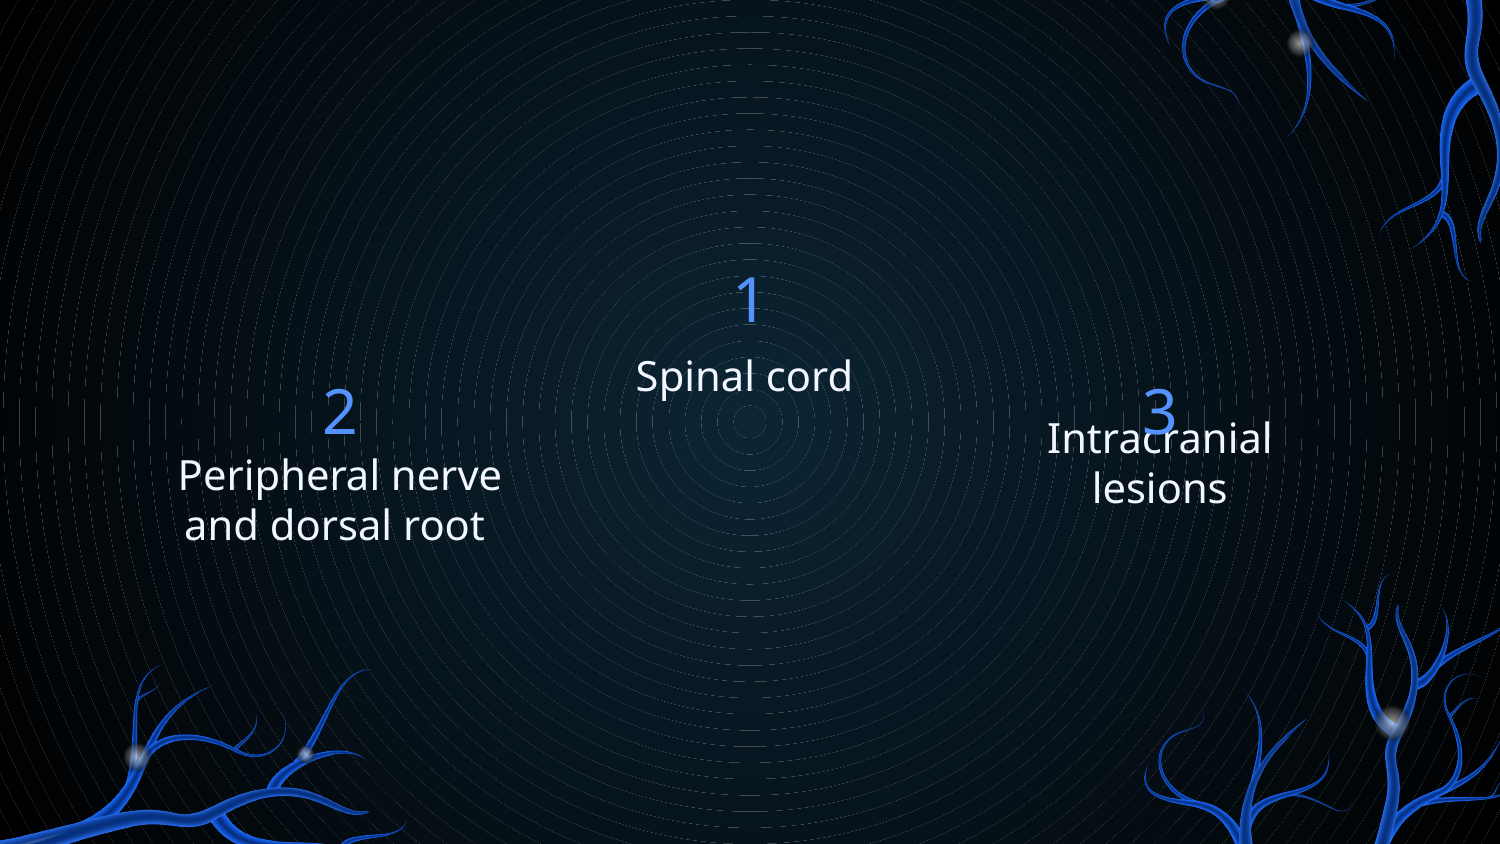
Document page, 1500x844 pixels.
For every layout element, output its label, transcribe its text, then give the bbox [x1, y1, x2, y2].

subtitle Intracranial lesions [971, 453, 1348, 528]
picture [1144, 573, 1500, 844]
picture [0, 663, 407, 844]
picture [1164, 0, 1500, 282]
subtitle Peripheral nerve and dorsal root [152, 490, 529, 564]
title 2 [254, 362, 426, 457]
title 1 [664, 250, 836, 344]
title 3 [1074, 362, 1246, 457]
subtitle Spinal cord [561, 341, 938, 415]
